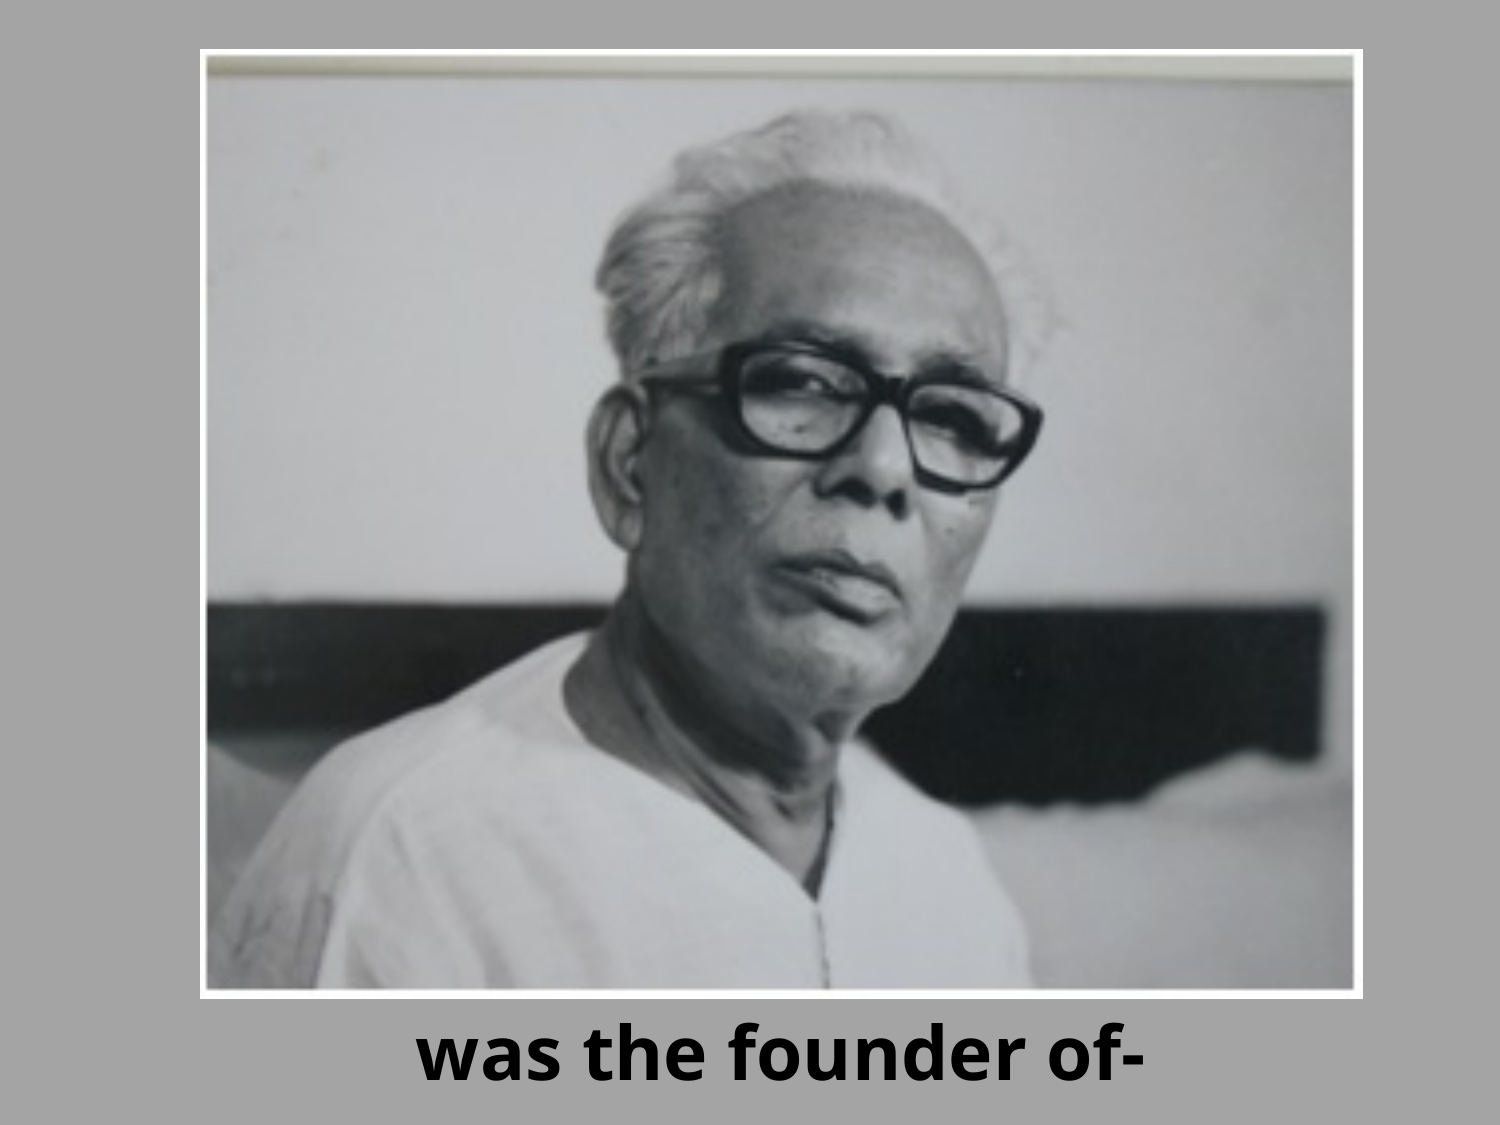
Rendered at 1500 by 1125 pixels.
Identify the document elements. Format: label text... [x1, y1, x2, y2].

picture [199, 49, 1363, 999]
text_box was the founder of- [200, 1005, 1363, 1103]
